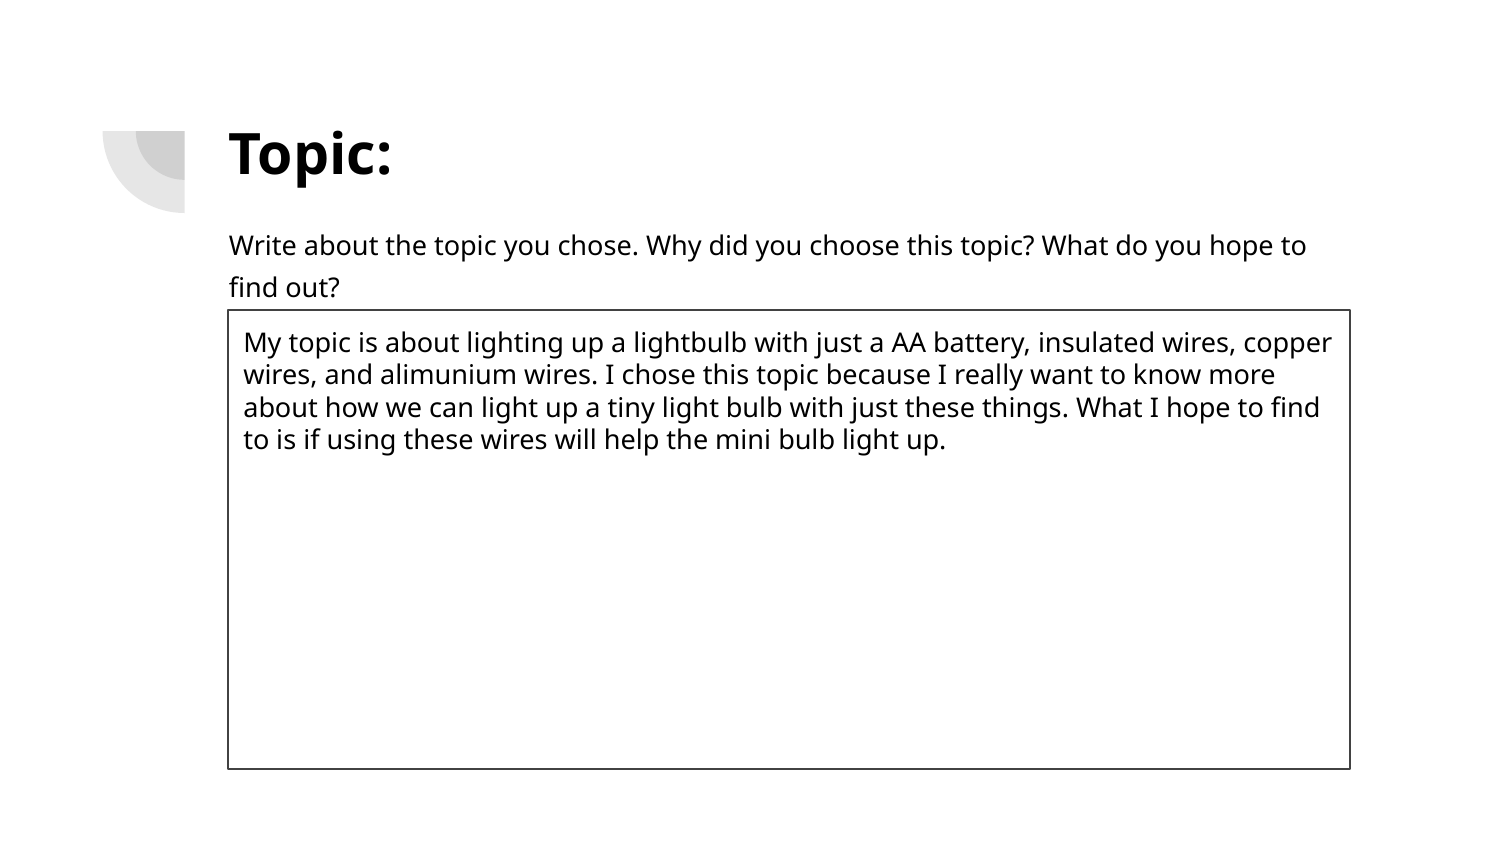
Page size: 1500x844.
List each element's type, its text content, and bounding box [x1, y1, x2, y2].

list Write about the topic you chose. Why did you choose this topic? What do you hope to find out? [213, 205, 1368, 338]
text_box My topic is about lighting up a lightbulb with just a AA battery, insulated wires, copper wires, and alimunium wires. I chose this topic because I really want to know more about how we can light up a tiny light bulb with just these things. What I hope to find to is if using these wires will help the mini bulb light up. [228, 310, 1350, 770]
title Topic: [213, 98, 1368, 205]
